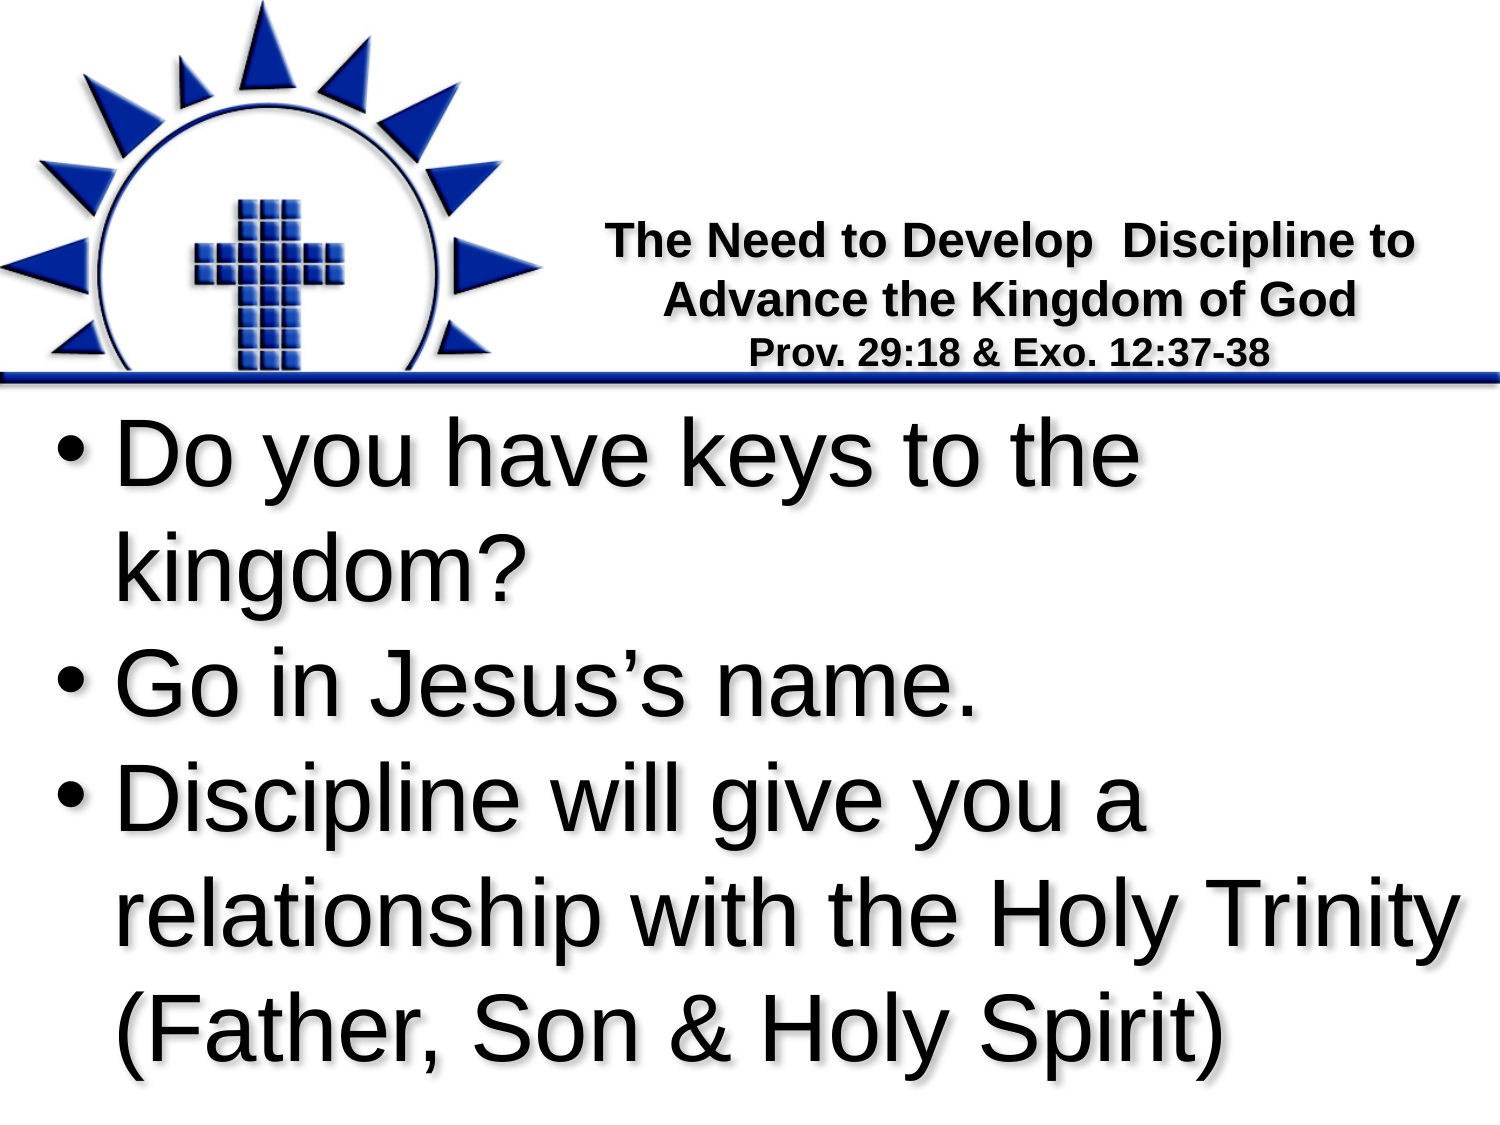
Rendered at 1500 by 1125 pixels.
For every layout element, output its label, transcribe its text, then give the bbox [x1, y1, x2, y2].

title The Need to Develop Discipline to Advance the Kingdom of God Prov. 29:18 & Exo. 12:37-38 [528, 195, 1492, 382]
picture [0, 0, 1500, 1125]
list Do you have keys to the kingdom? Go in Jesus’s name. Discipline will give you a relationship with the Holy Trinity (Father, Son & Holy Spirit) [39, 382, 1500, 1125]
text_box [530, 439, 561, 501]
